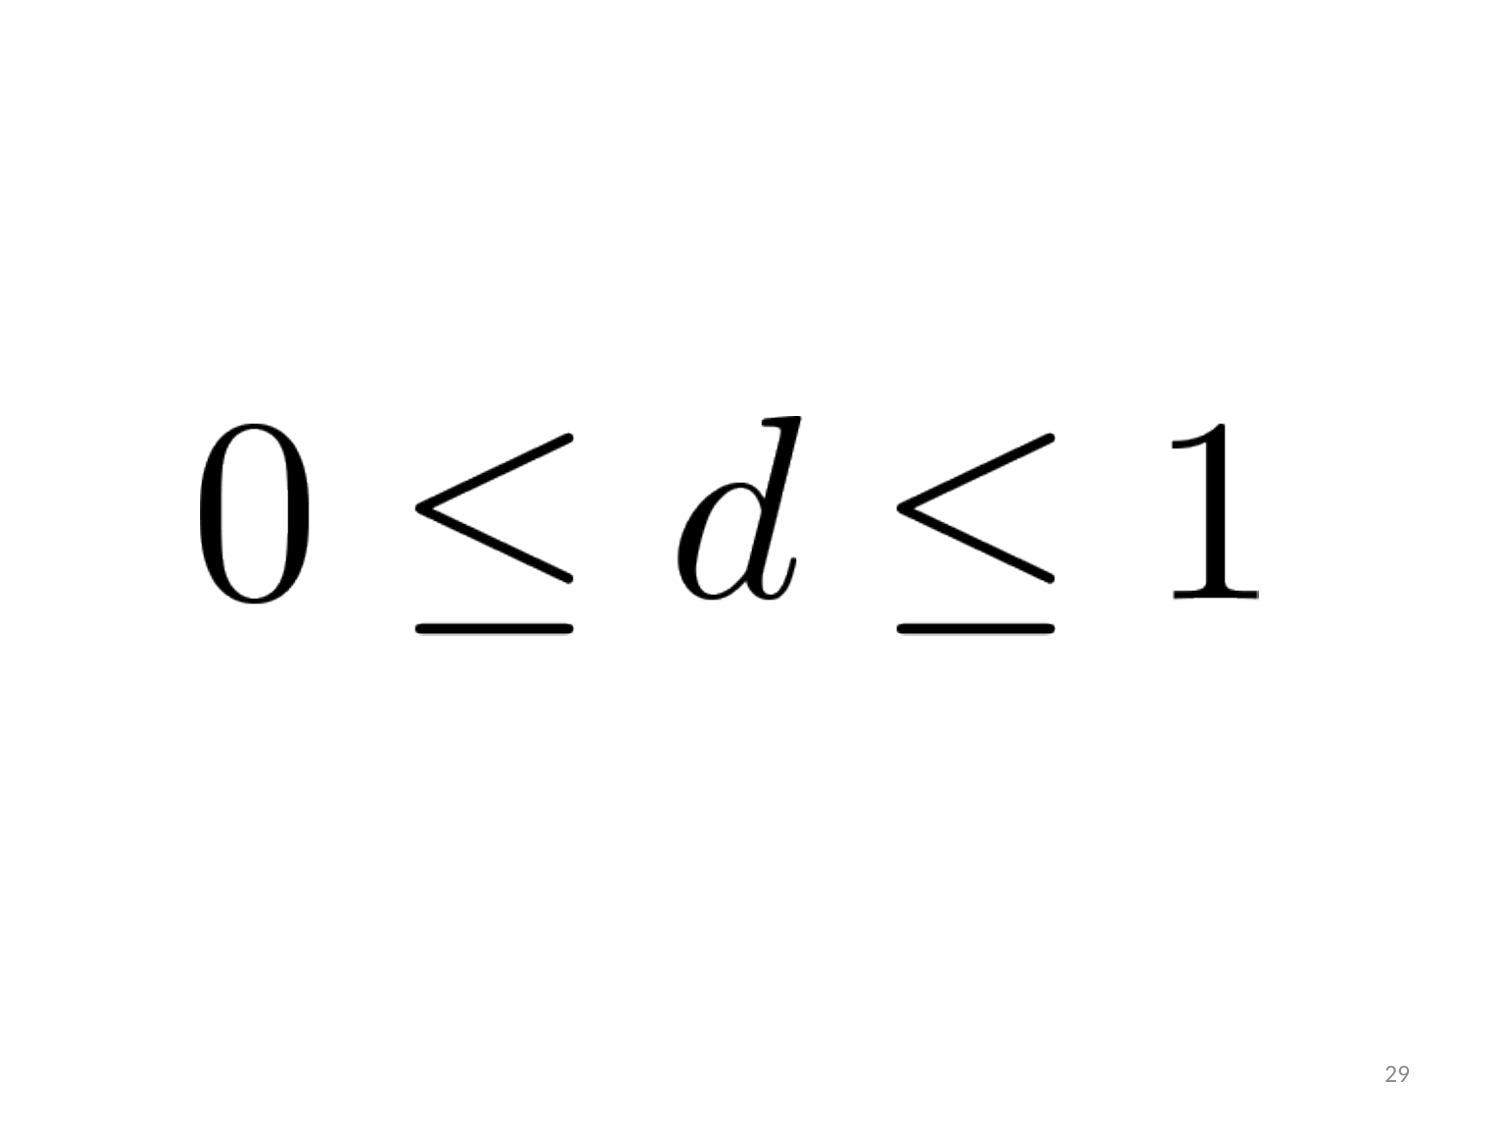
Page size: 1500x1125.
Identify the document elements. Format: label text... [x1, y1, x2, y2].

slide_number 29 [1074, 1042, 1425, 1103]
picture [199, 416, 1259, 636]
